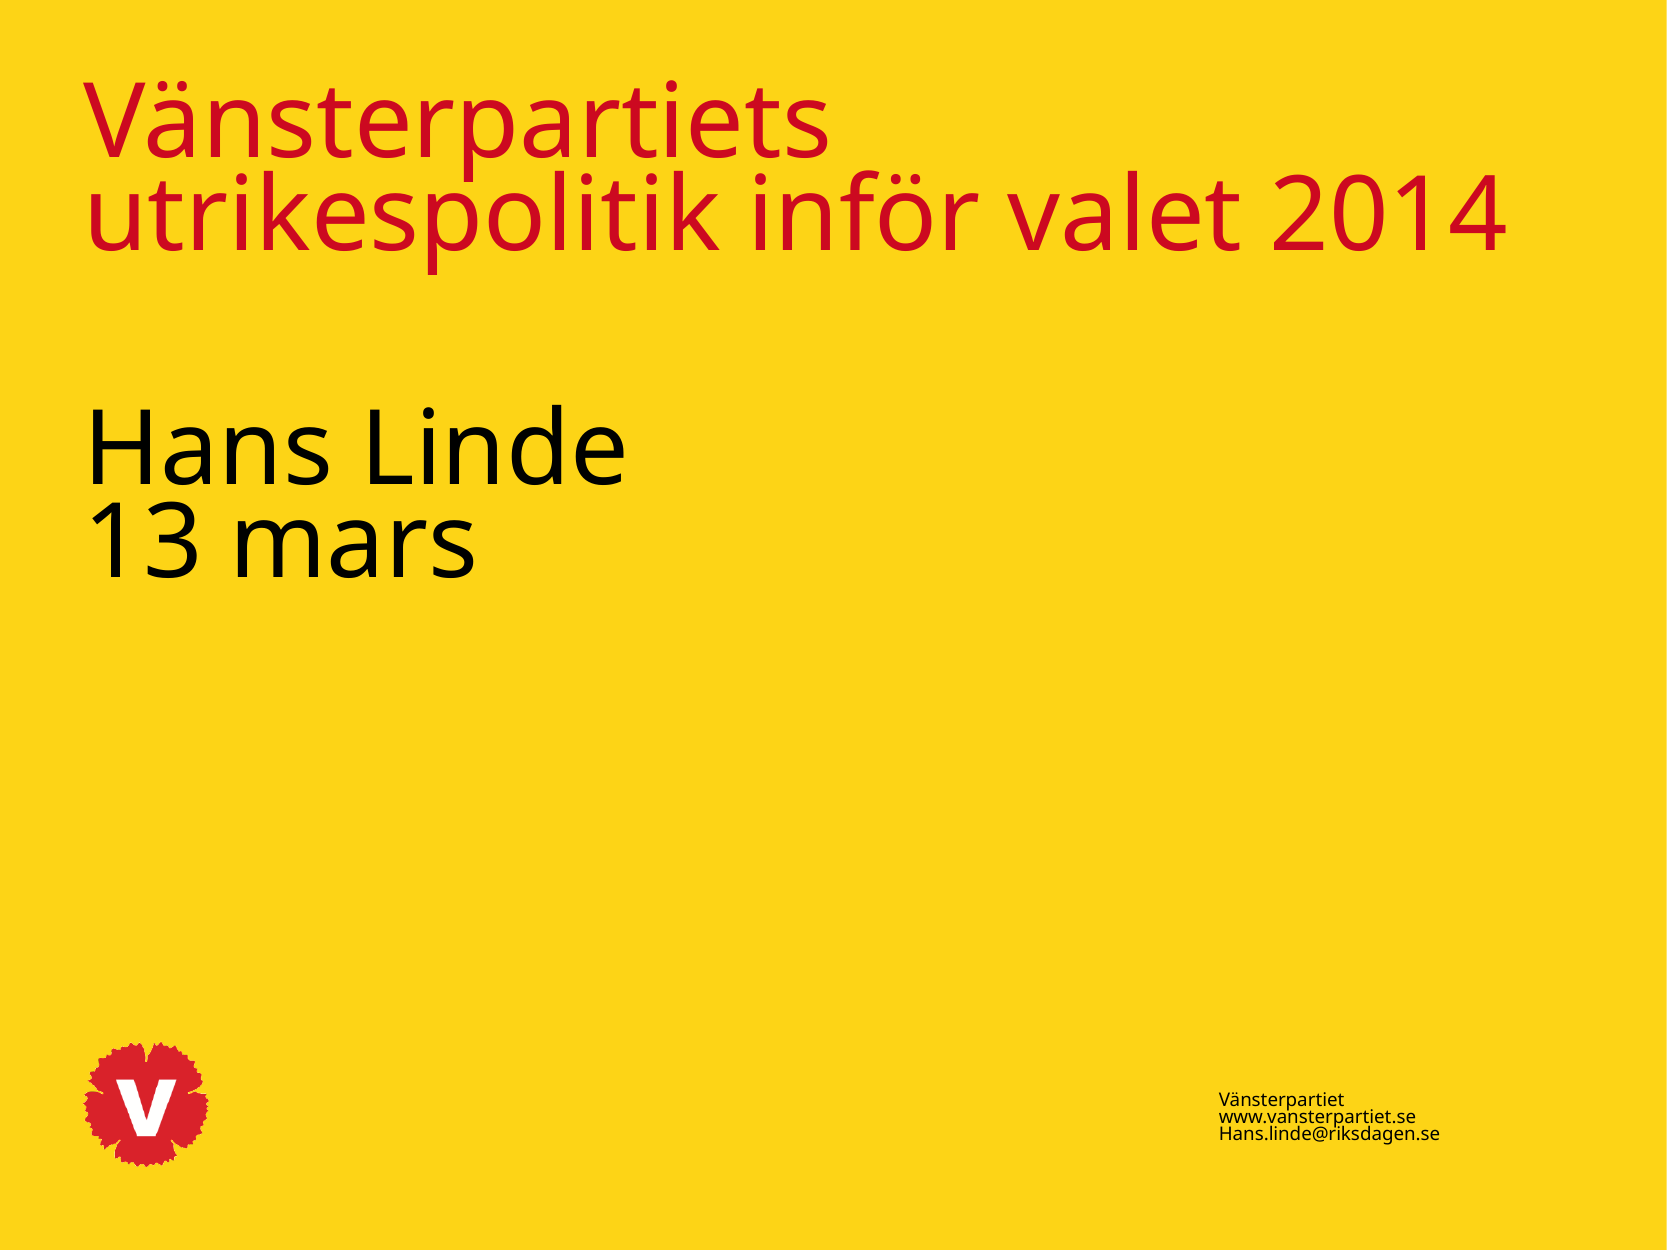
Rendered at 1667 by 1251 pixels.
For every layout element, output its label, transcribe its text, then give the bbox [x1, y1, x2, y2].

text_box Vänsterpartiet www.vansterpartiet.se Hans.linde@riksdagen.se [1218, 1077, 1584, 1144]
text_box Hans Linde 13 mars [83, 433, 1584, 533]
picture [83, 1041, 209, 1167]
text_box Vänsterpartiets utrikespolitik inför valet 2014 [83, 82, 1584, 433]
